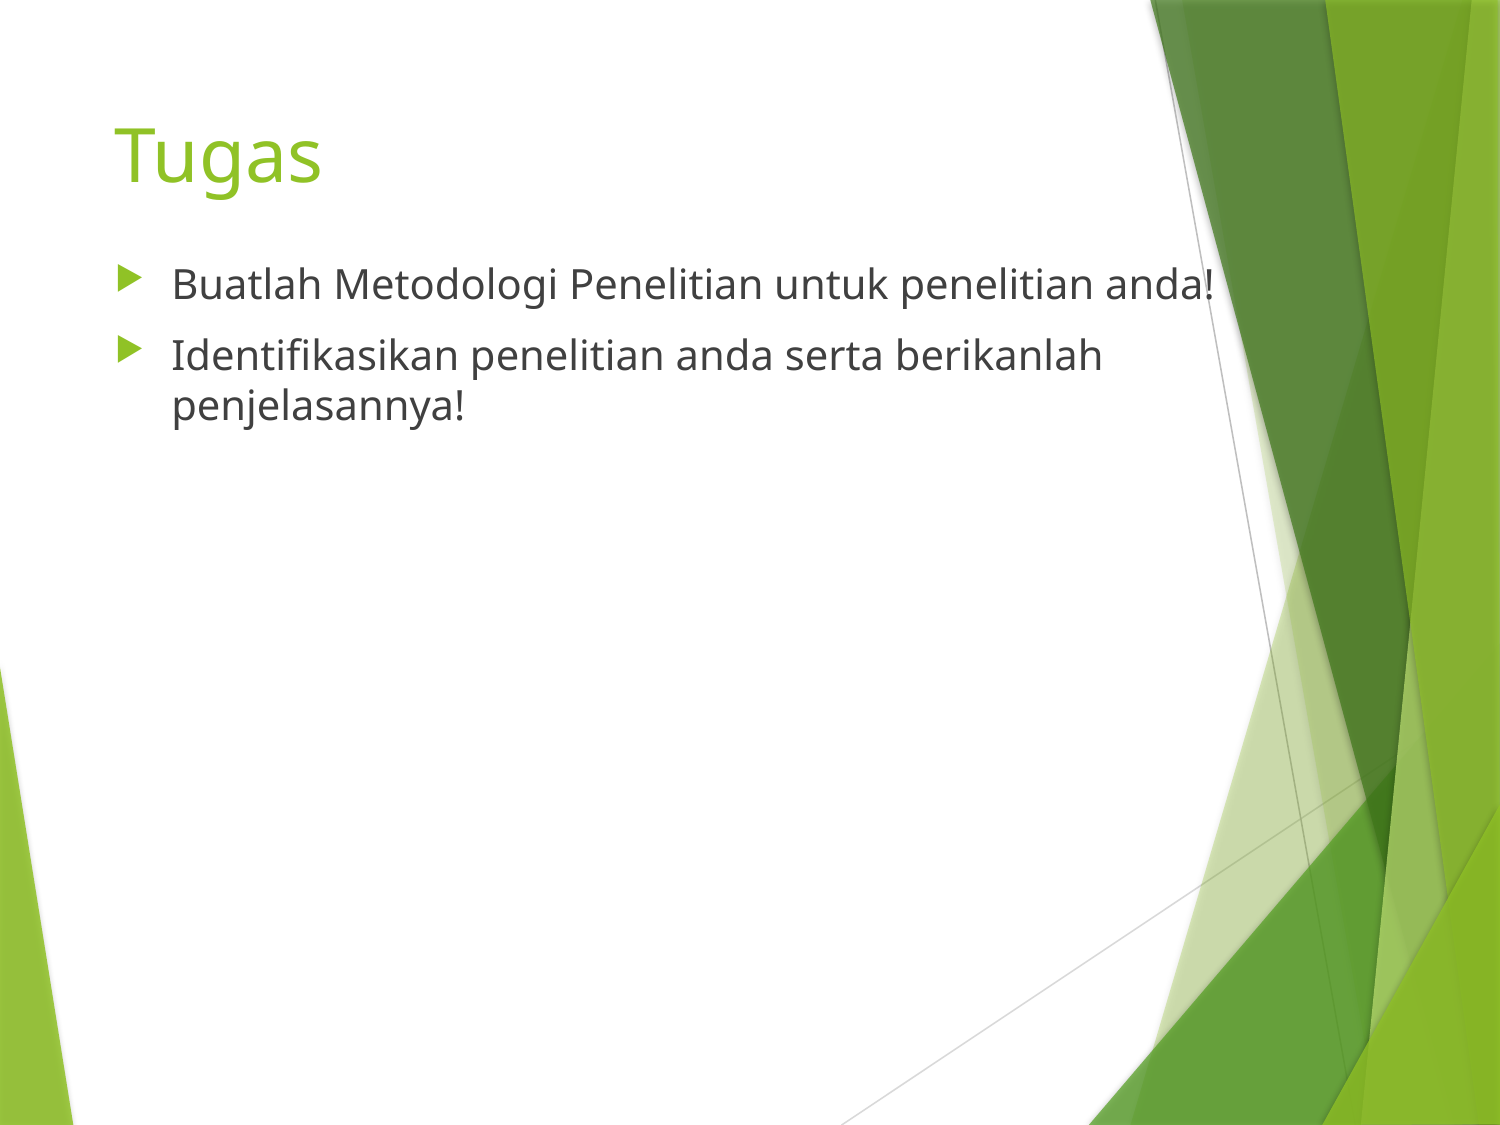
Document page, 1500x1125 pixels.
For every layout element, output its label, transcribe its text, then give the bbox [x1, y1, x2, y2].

title Tugas [99, 99, 1142, 249]
list Buatlah Metodologi Penelitian untuk penelitian anda! Identifikasikan penelitian anda serta berikanlah penjelasannya! [99, 249, 1388, 625]
